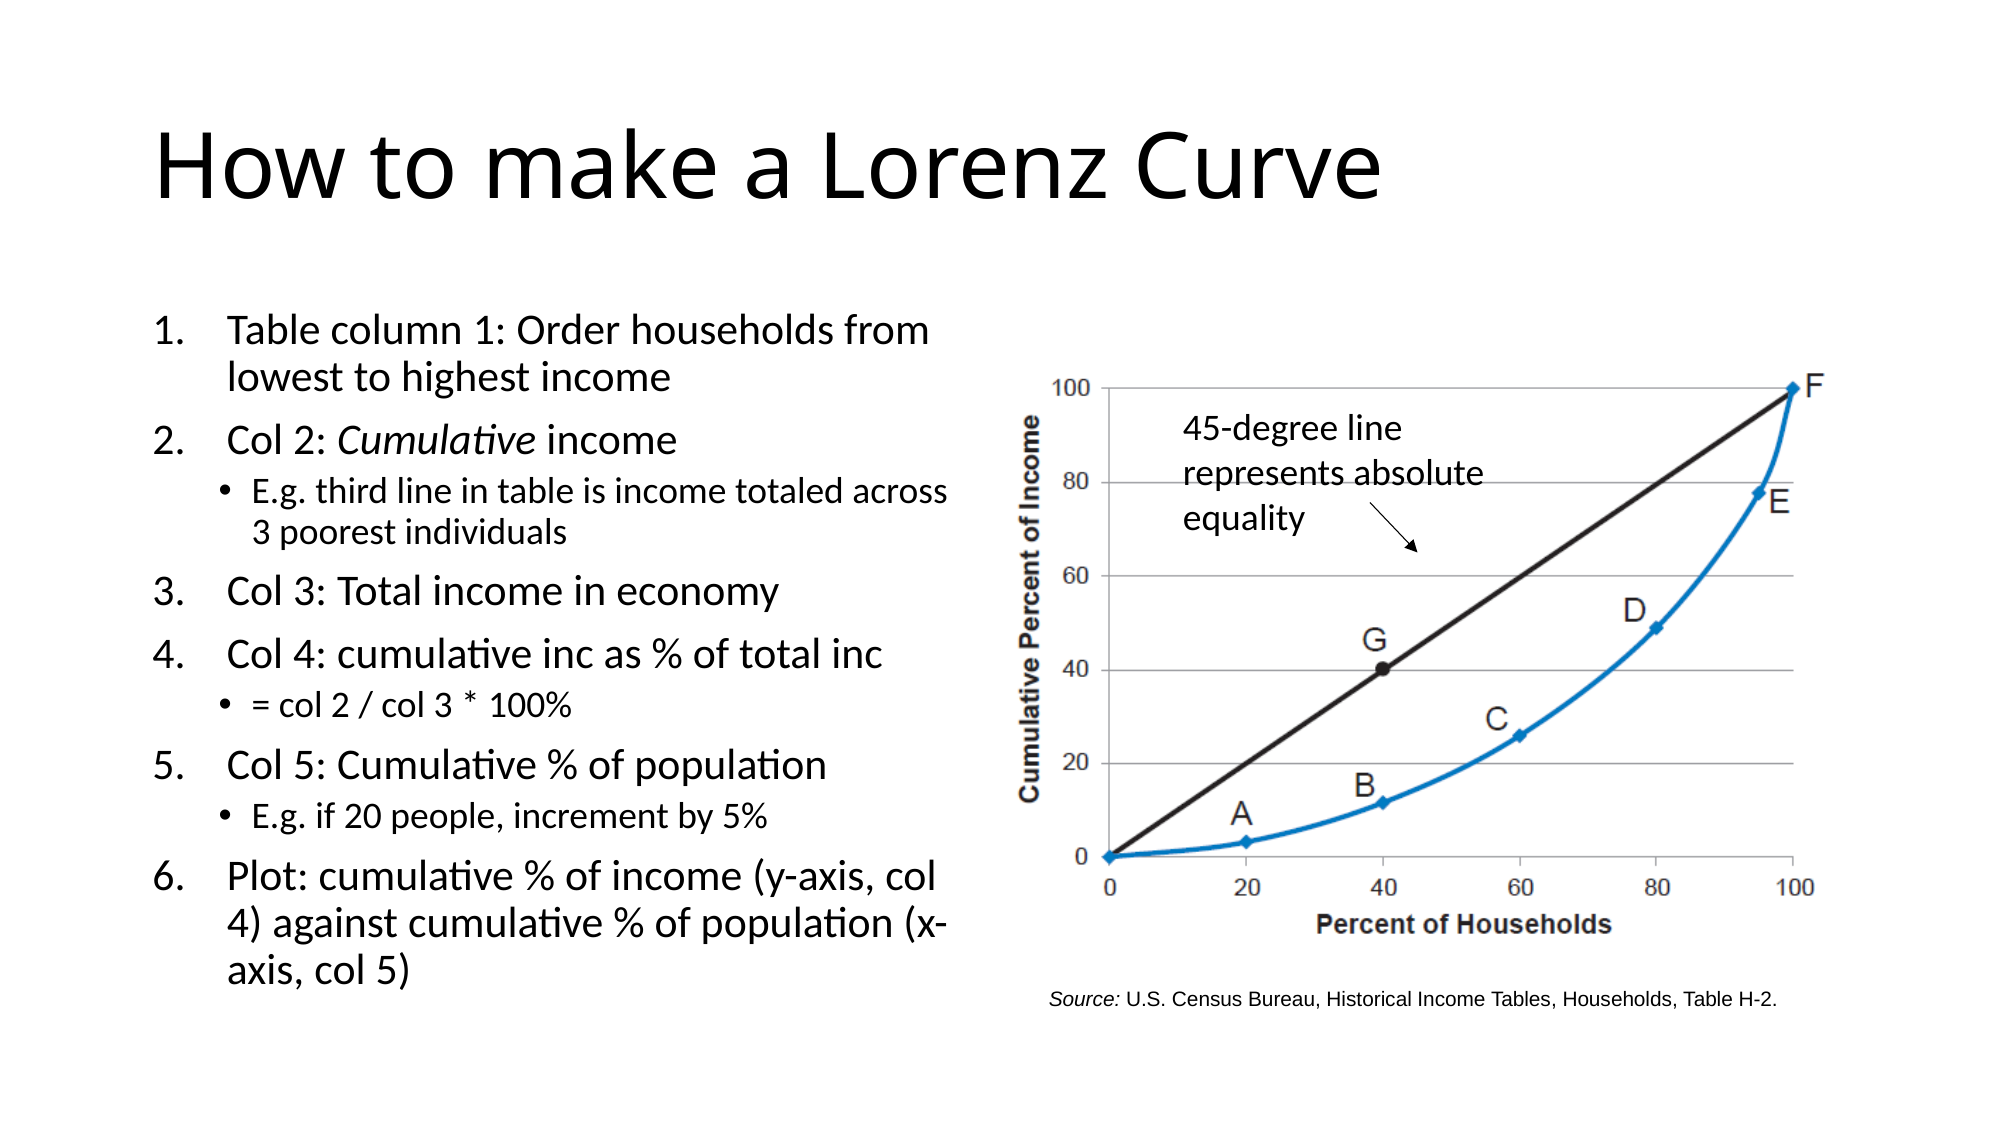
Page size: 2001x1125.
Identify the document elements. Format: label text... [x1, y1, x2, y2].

list Table column 1: Order households from lowest to highest income Col 2: Cumulative income E.g. third line in table is income totaled across 3 poorest individuals Col 3: Total income in economy Col 4: cumulative inc as % of total inc = col 2 / col 3 * 100% Col 5: Cumulative % of population E.g. if 20 people, increment by 5% Plot: cumulative % of income (y-axis, col 4) against cumulative % of population (x-axis, col 5) [137, 299, 988, 1014]
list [1012, 364, 1863, 948]
title How to make a Lorenz Curve [137, 59, 1863, 278]
text_box Source: U.S. Census Bureau, Historical Income Tables, Households, Table H-2. [1034, 977, 1863, 1018]
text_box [1369, 502, 1418, 553]
